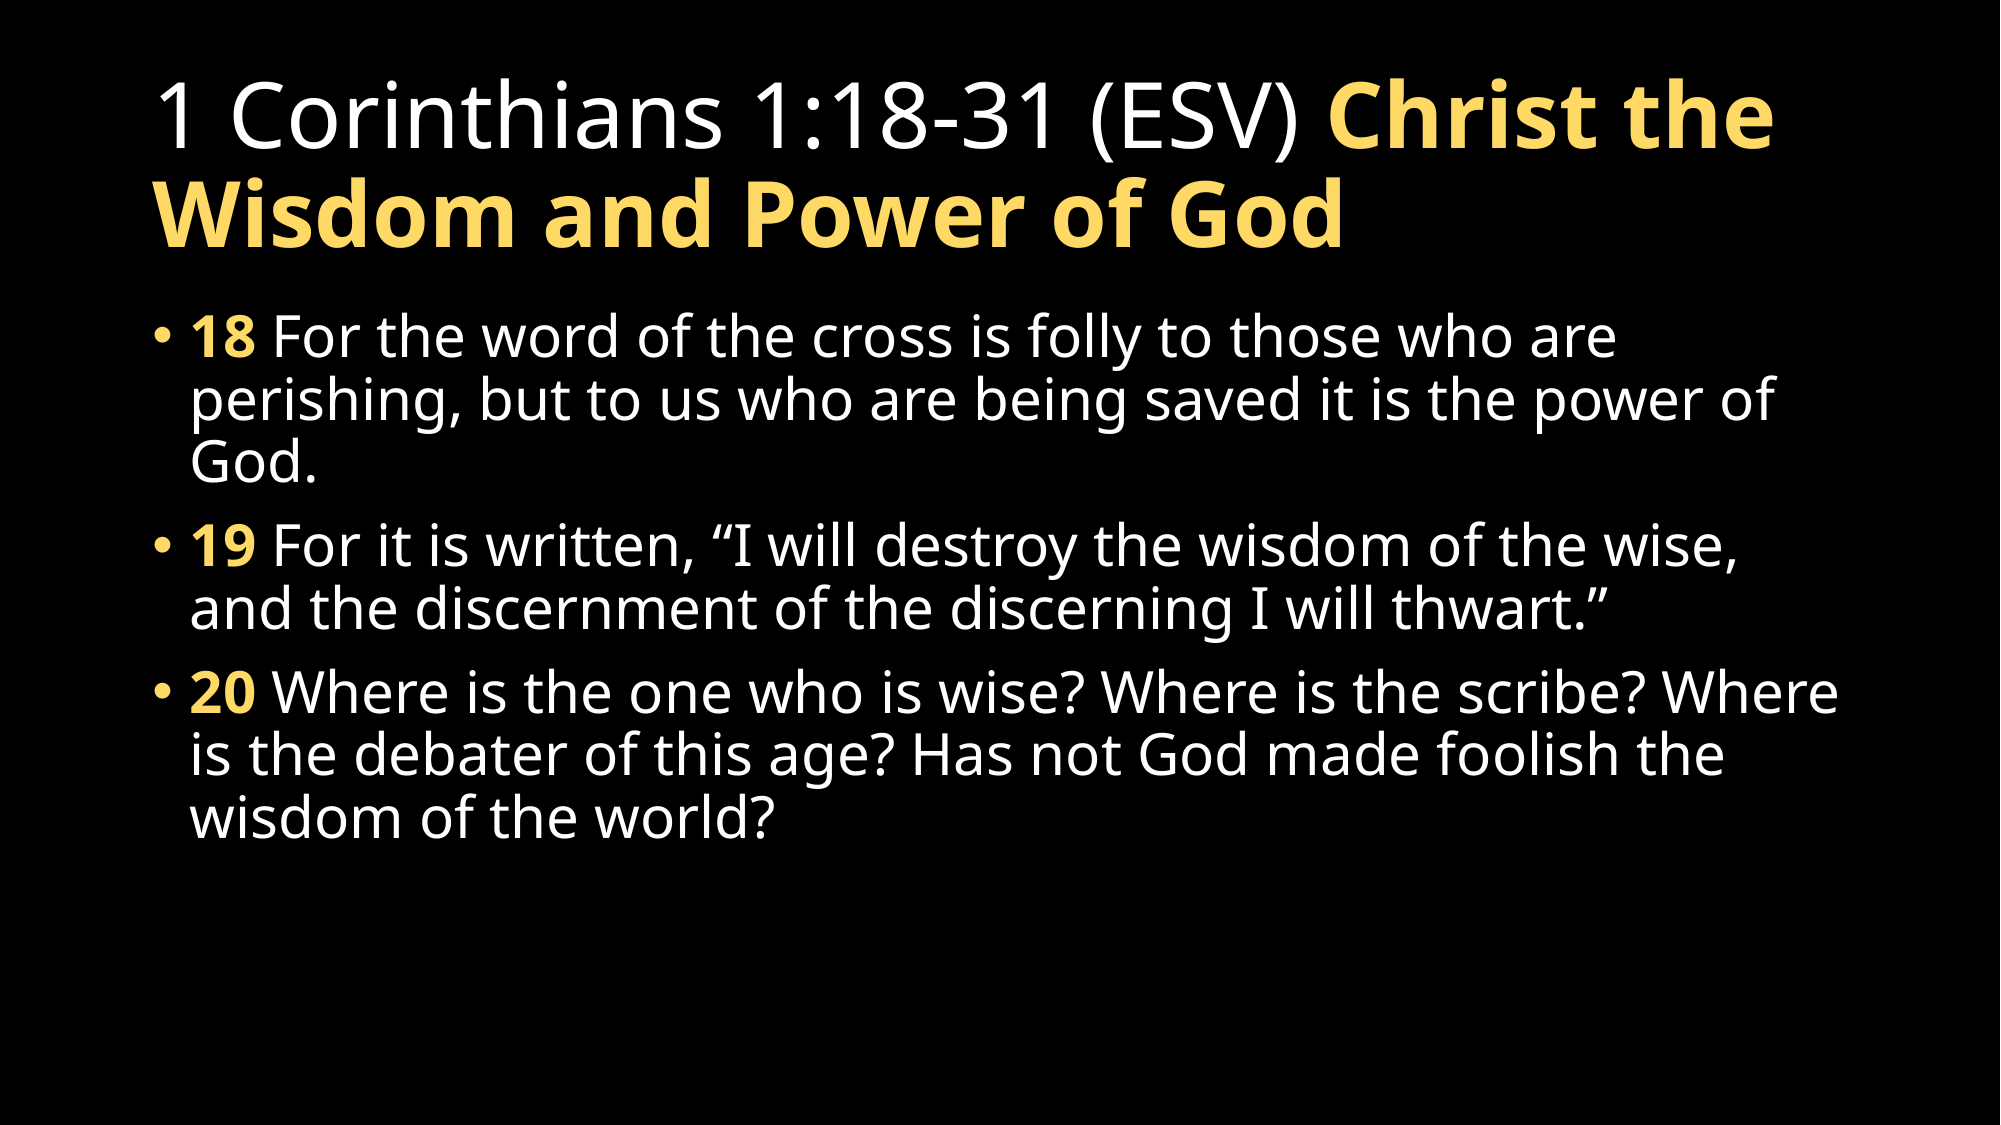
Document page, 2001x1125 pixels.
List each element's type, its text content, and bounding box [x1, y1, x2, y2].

title 1 Corinthians 1:18-31 (ESV) Christ the Wisdom and Power of God [137, 59, 1863, 278]
list 18 For the word of the cross is folly to those who are perishing, but to us who are being saved it is the power of God. 19 For it is written, “I will destroy the wisdom of the wise, and the discernment of the discerning I will thwart.” 20 Where is the one who is wise? Where is the scribe? Where is the debater of this age? Has not God made foolish the wisdom of the world? [137, 299, 1863, 1014]
